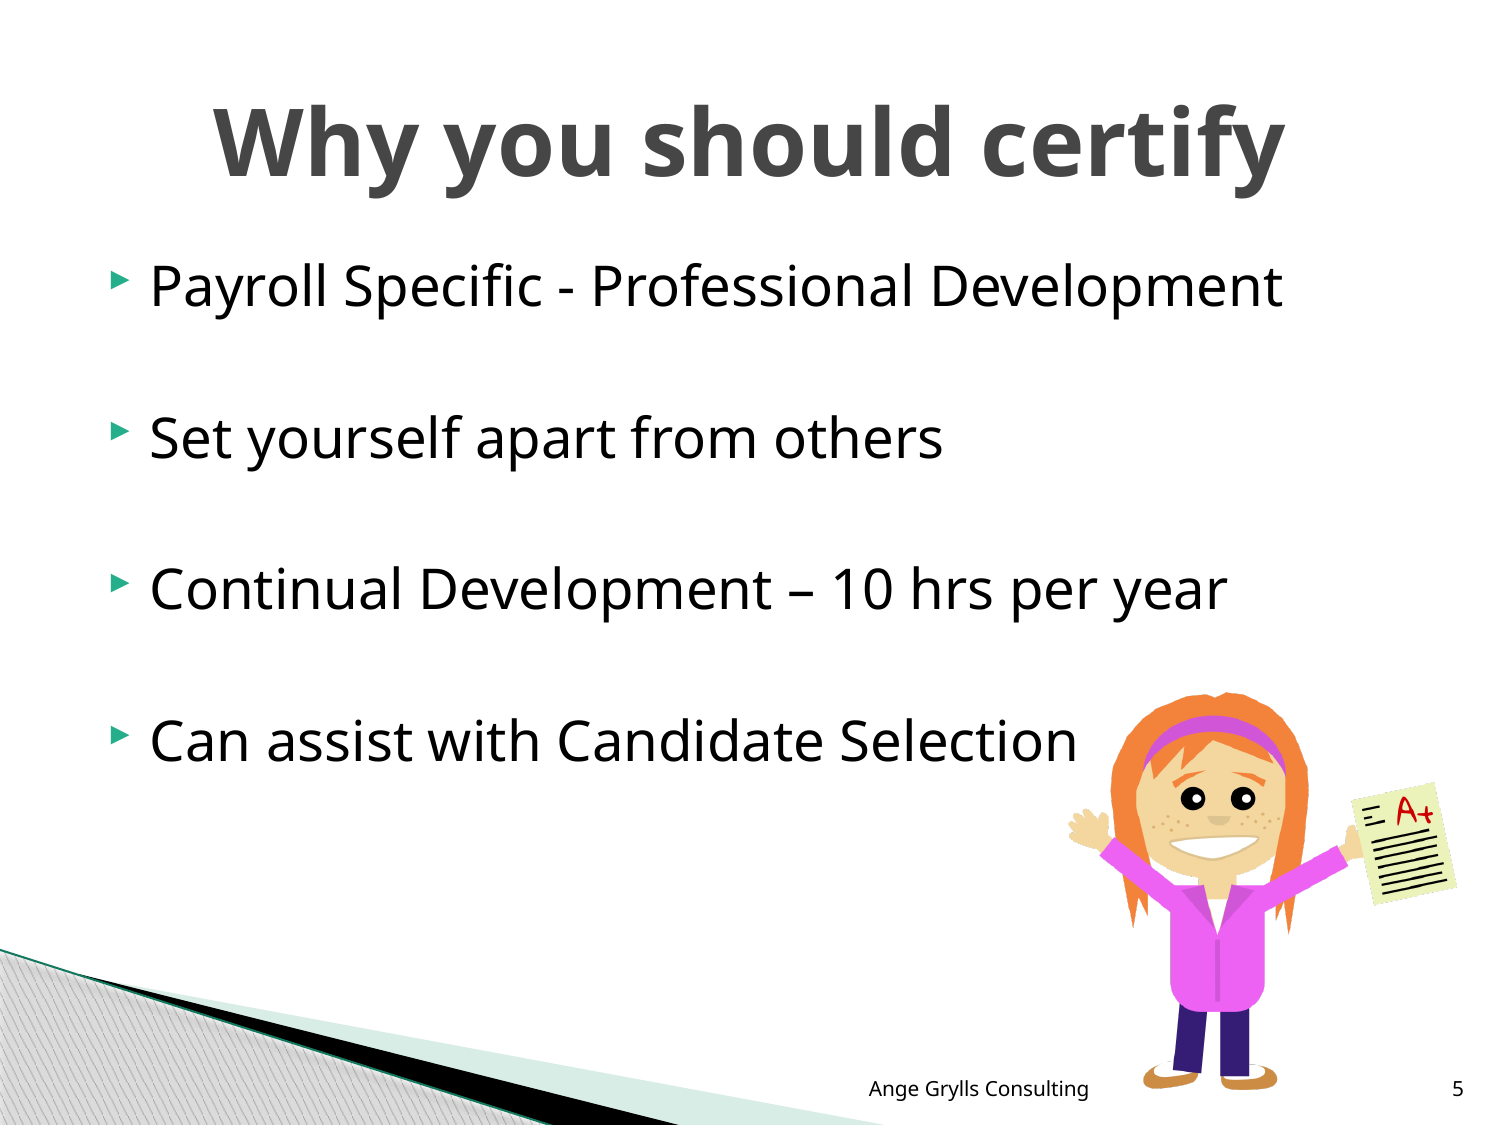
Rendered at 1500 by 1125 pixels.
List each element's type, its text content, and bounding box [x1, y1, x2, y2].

list Payroll Specific - Professional Development Set yourself apart from others Continual Development – 10 hrs per year Can assist with Candidate Selection [75, 243, 1425, 986]
title Why you should certify [75, 45, 1425, 233]
slide_number 5 [1418, 1051, 1479, 1112]
picture [1068, 692, 1457, 1090]
footer Ange Grylls Consulting [718, 1051, 1105, 1112]
